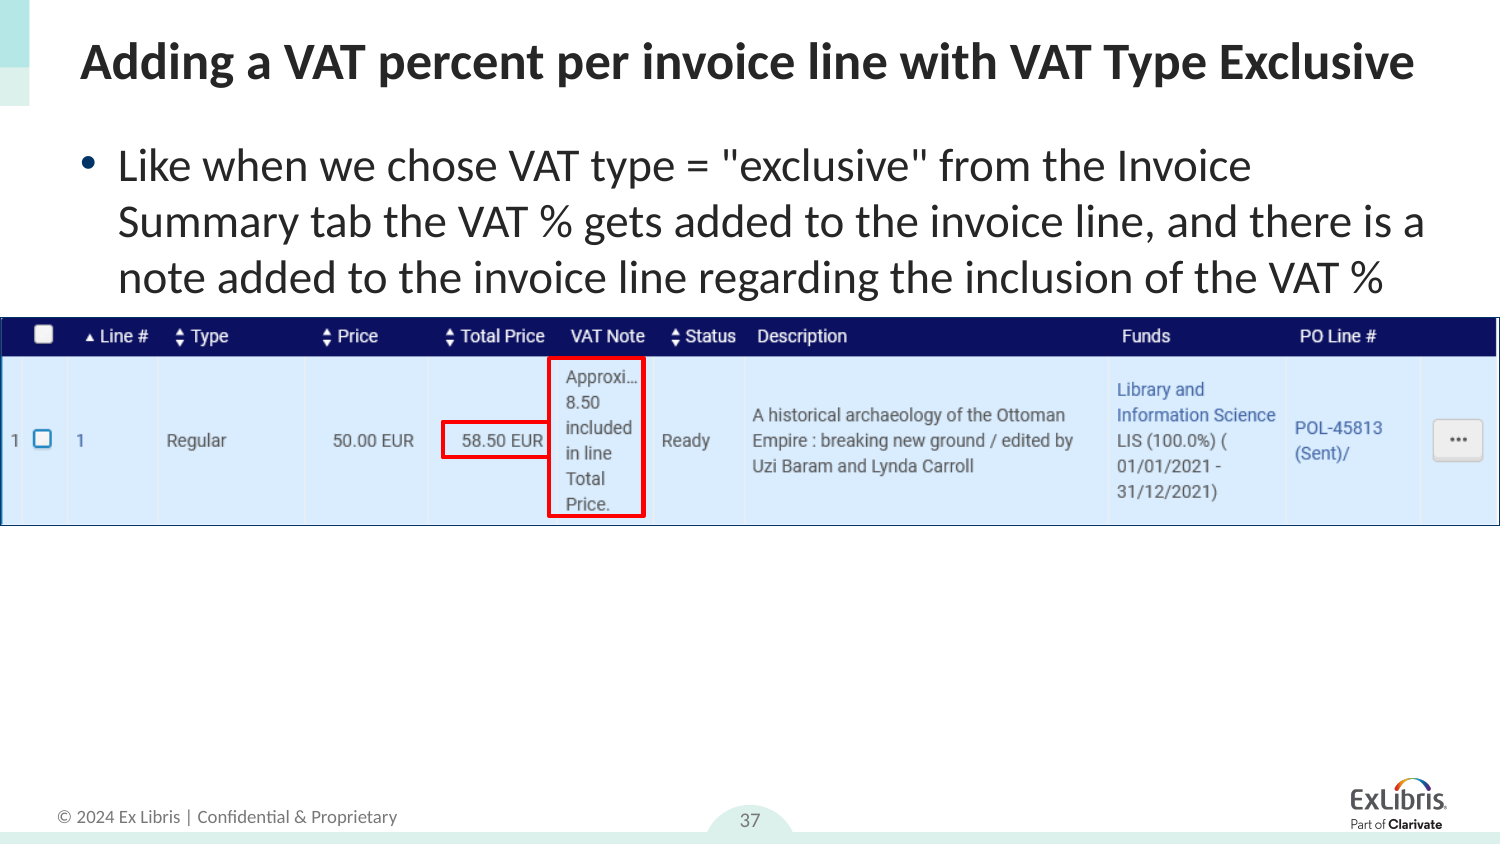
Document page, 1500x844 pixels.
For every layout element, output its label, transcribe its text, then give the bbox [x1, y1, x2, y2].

title Adding a VAT percent per invoice line with VAT Type Exclusive [64, 11, 1447, 107]
slide_number 37 [705, 789, 795, 844]
list Like when we chose VAT type = "exclusive" from the Invoice Summary tab the VAT % gets added to the invoice line, and there is a note added to the invoice line regarding the inclusion of the VAT % [64, 126, 1447, 316]
picture [0, 317, 1500, 527]
picture [1351, 778, 1447, 829]
